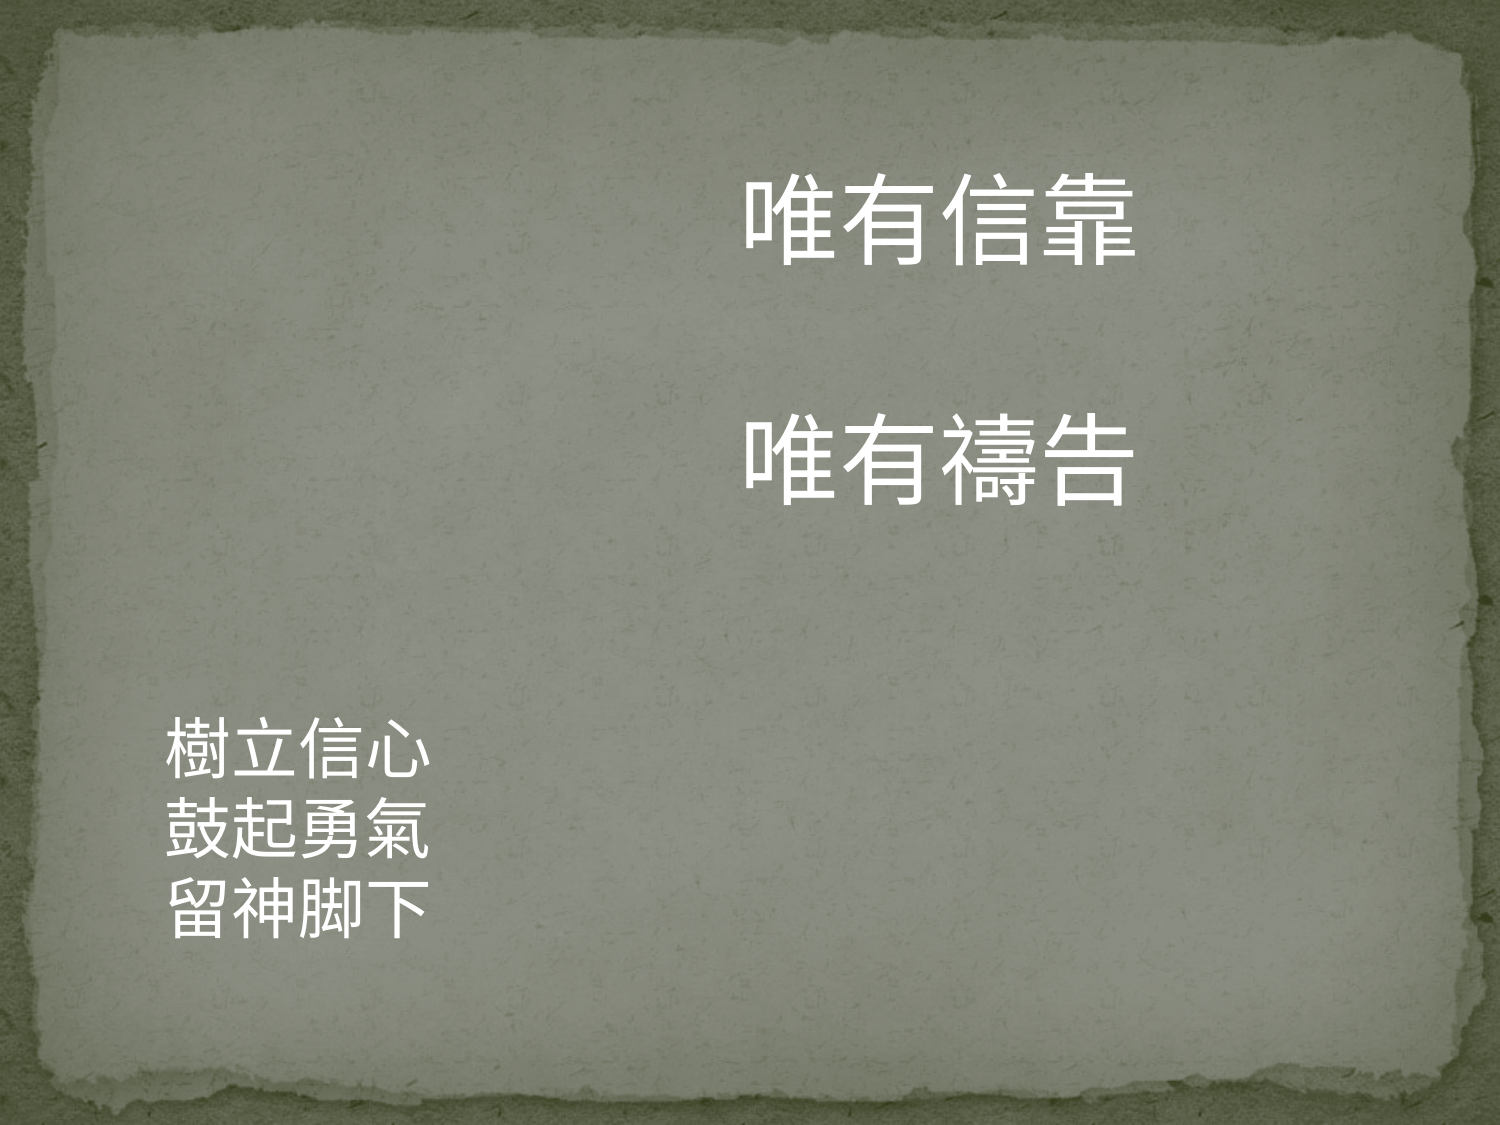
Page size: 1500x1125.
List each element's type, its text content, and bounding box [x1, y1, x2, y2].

text_box 樹立信心 鼓起勇氣 留神脚下 [150, 699, 713, 955]
text_box 唯有信靠 唯有禱告 [724, 149, 1188, 525]
